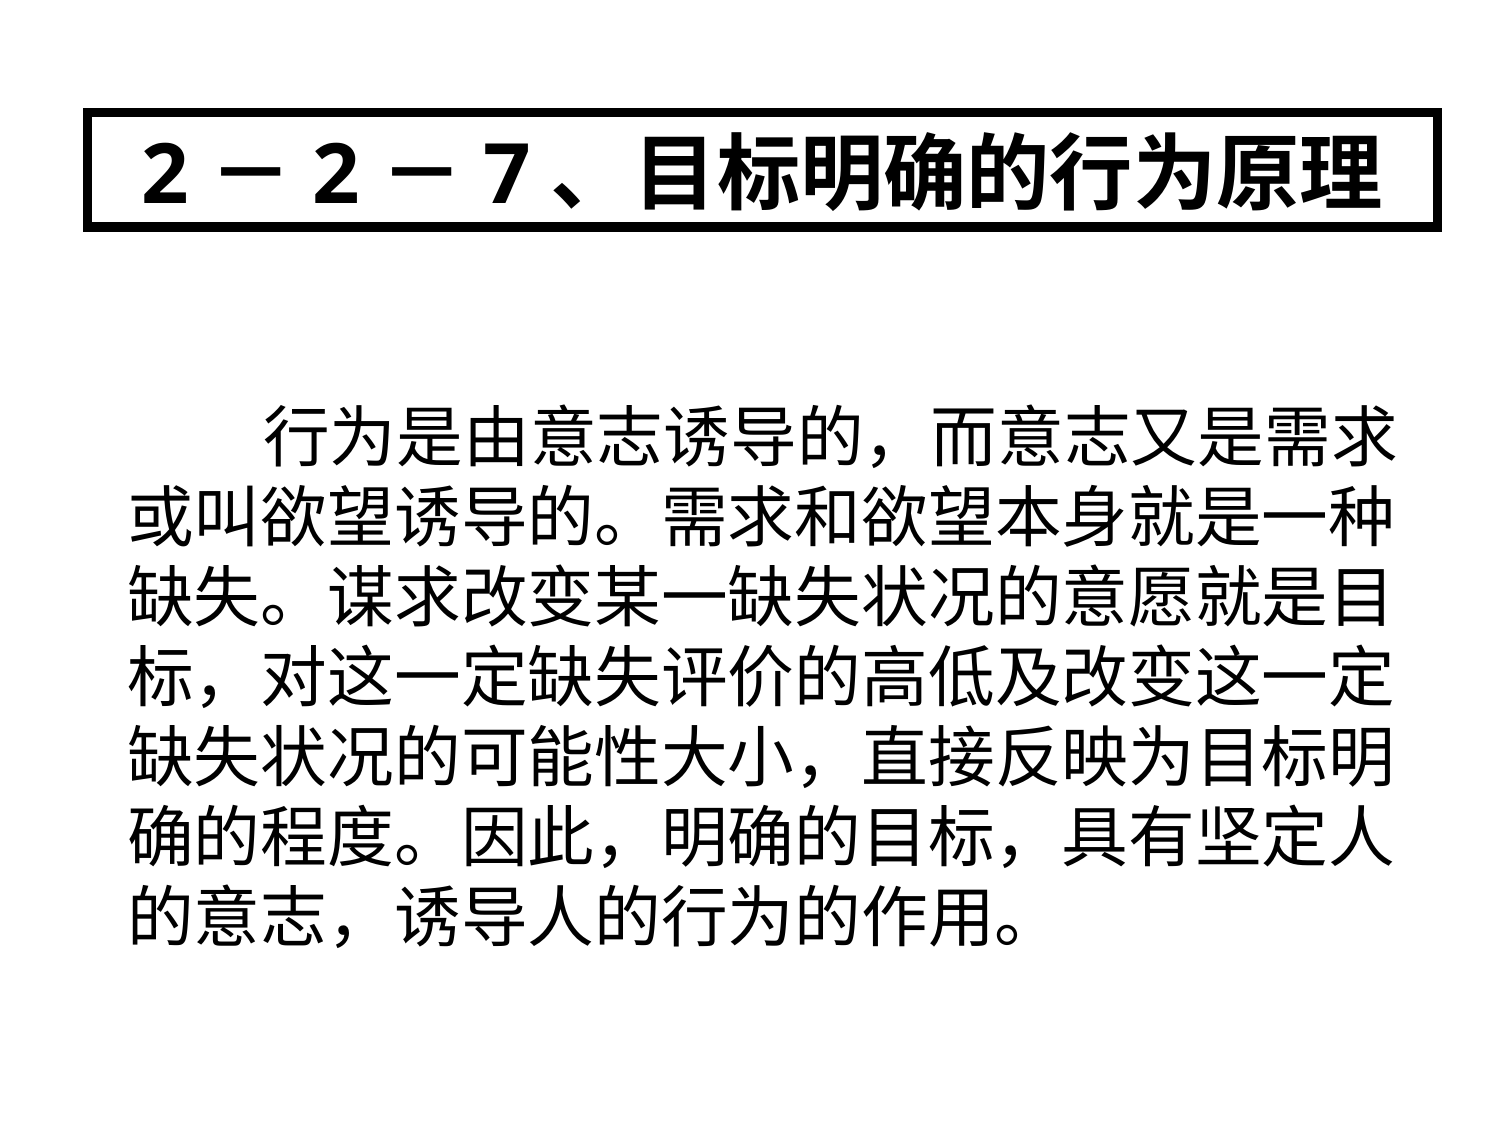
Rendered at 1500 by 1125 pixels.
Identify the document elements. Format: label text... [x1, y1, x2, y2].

text_box 行为是由意志诱导的，而意志又是需求或叫欲望诱导的。需求和欲望本身就是一种缺失。谋求改变某一缺失状况的意愿就是目标，对这一定缺失评价的高低及改变这一定缺失状况的可能性大小，直接反映为目标明确的程度。因此，明确的目标，具有坚定人的意志，诱导人的行为的作用。 [112, 387, 1425, 962]
text_box 2－2－7、目标明确的行为原理 [87, 112, 1438, 228]
